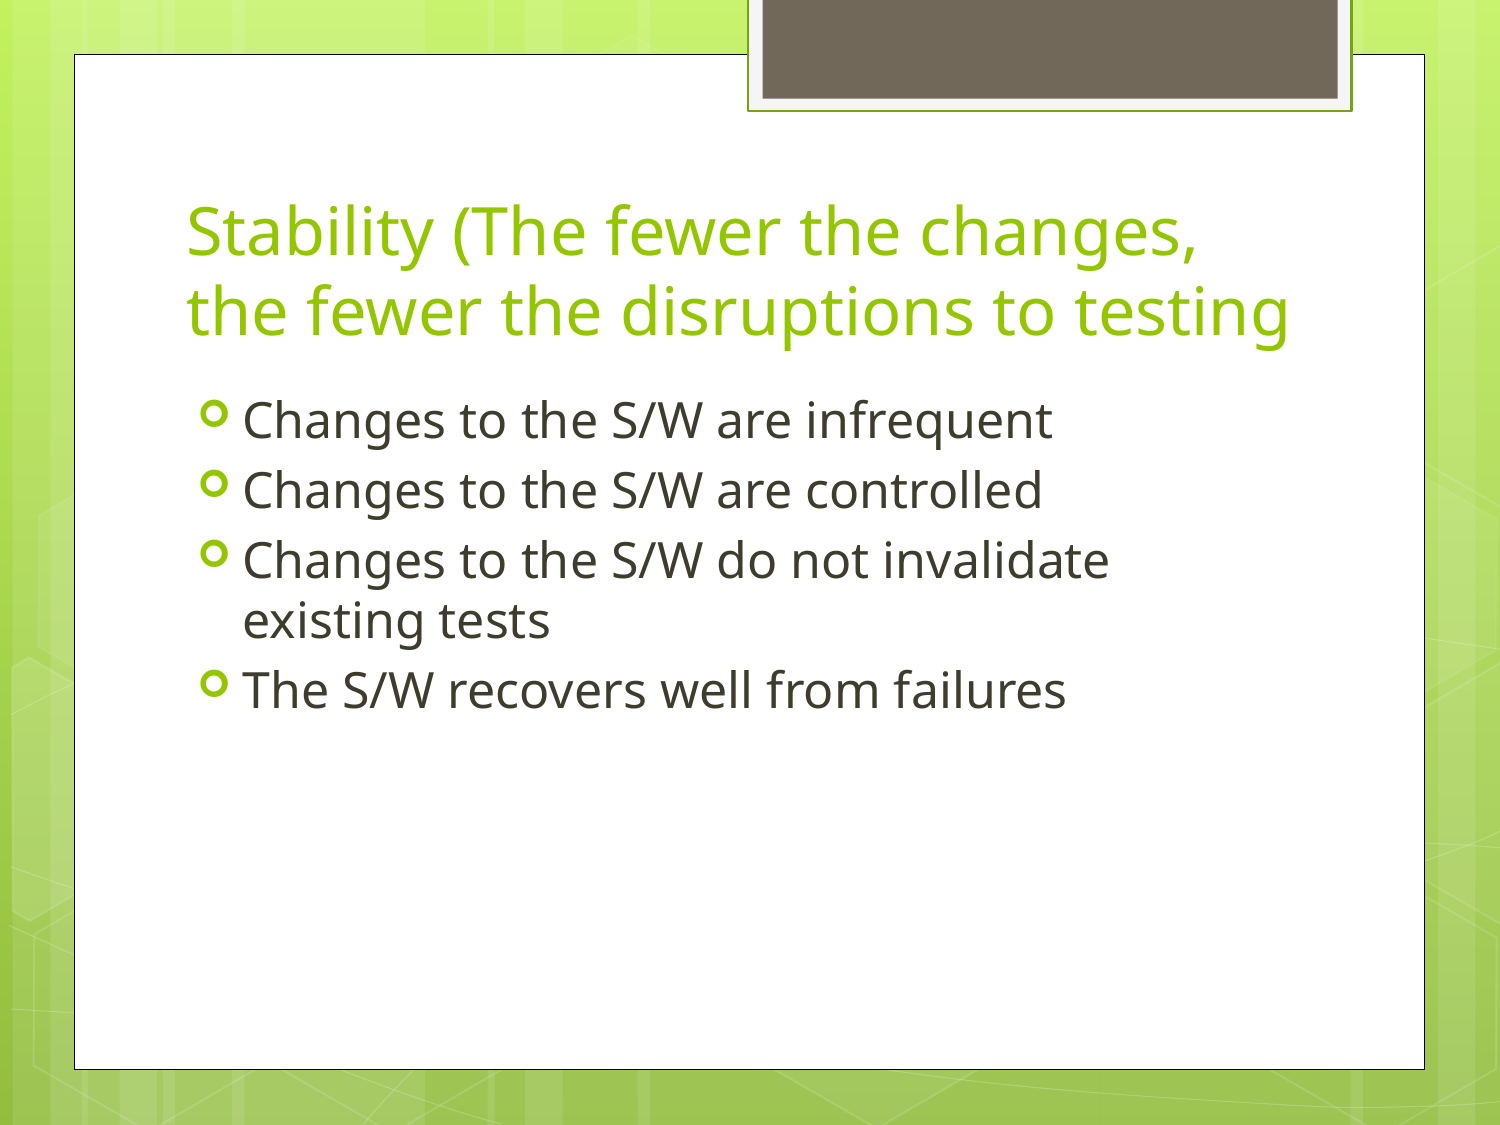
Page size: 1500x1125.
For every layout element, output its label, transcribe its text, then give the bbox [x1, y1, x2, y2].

list Changes to the S/W are infrequent Changes to the S/W are controlled Changes to the S/W do not invalidate existing tests The S/W recovers well from failures [171, 381, 1283, 957]
title Stability (The fewer the changes, the fewer the disruptions to testing [171, 168, 1324, 357]
